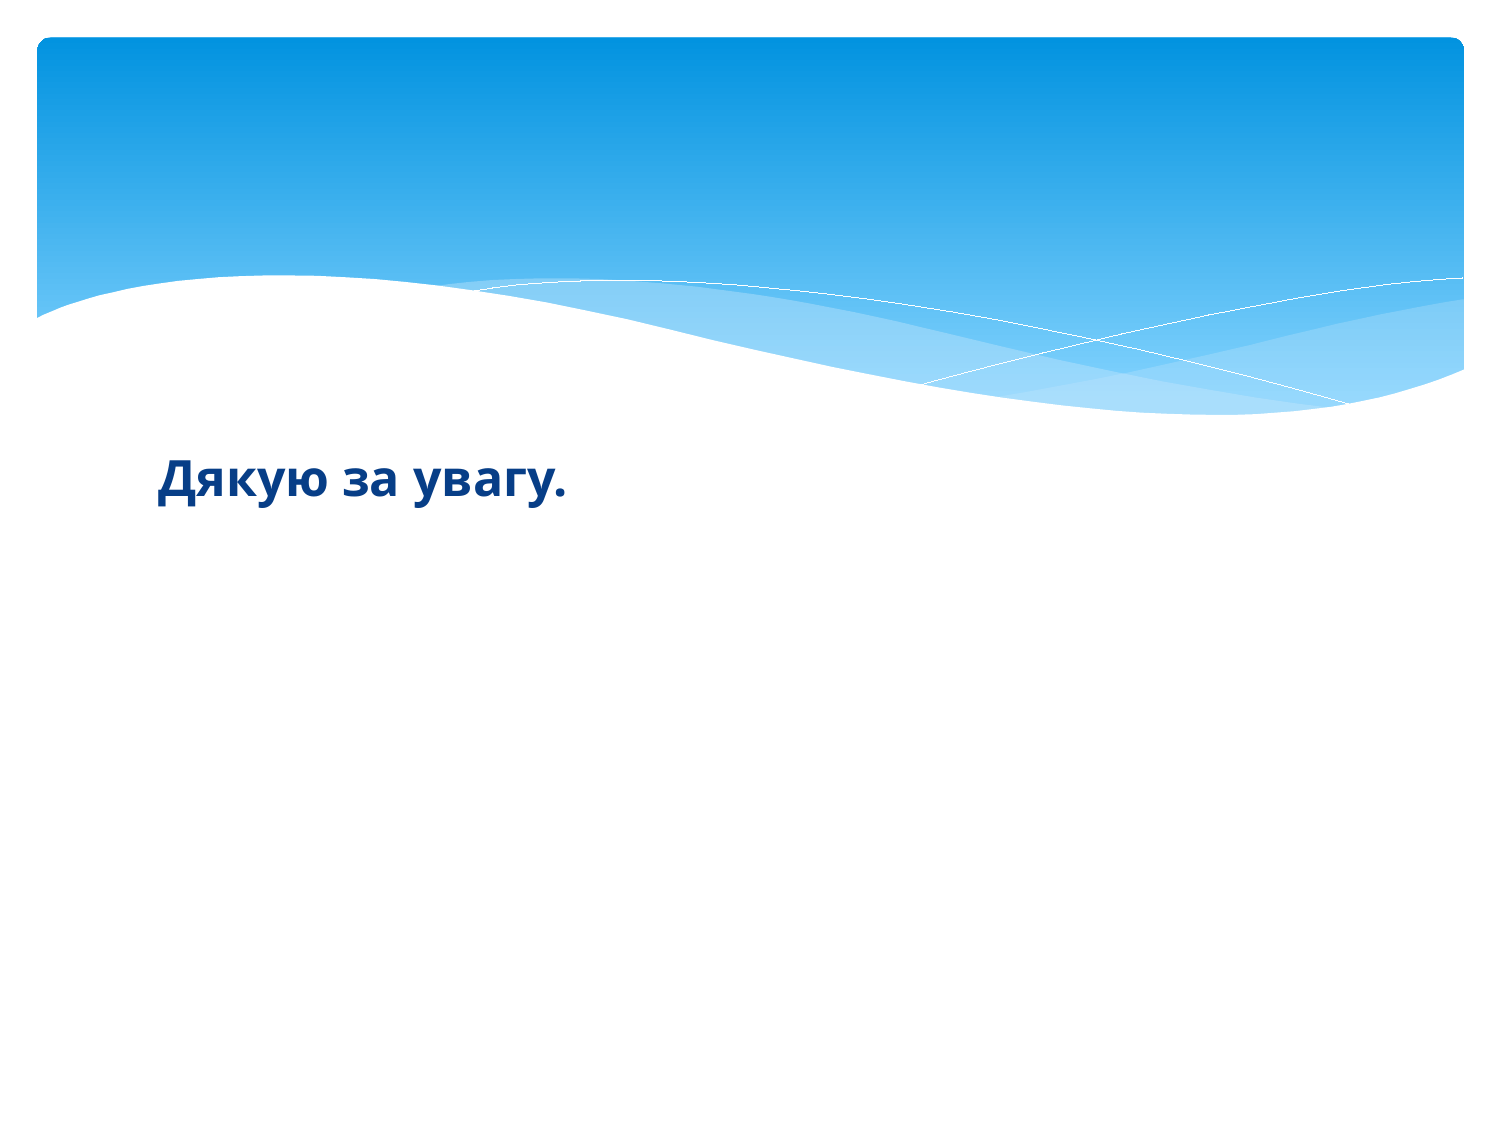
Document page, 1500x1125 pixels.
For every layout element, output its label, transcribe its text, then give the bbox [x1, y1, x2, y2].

list Дякую за увагу. [143, 438, 1359, 1005]
